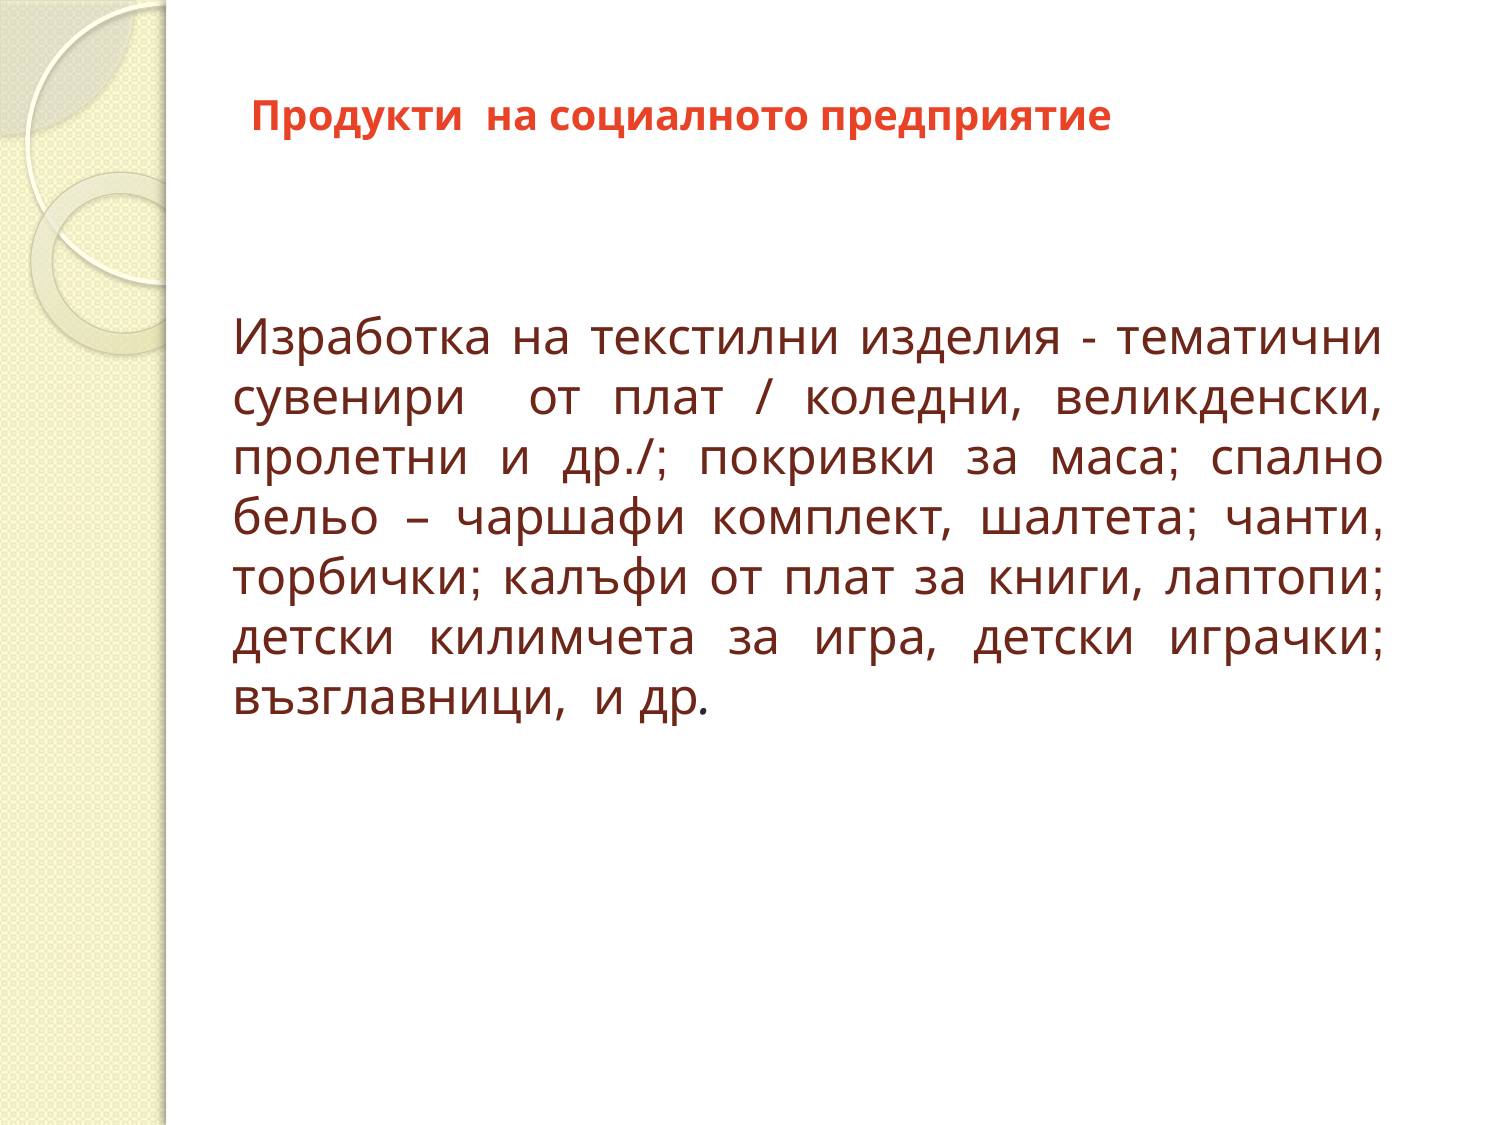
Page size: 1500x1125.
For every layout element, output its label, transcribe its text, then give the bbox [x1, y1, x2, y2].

title Продукти на социалното предприятие [235, 45, 1466, 233]
list Изработка на текстилни изделия - тематични сувенири от плат / коледни, великденски, пролетни и др./; покривки за маса; спално бельо – чаршафи комплект, шалтета; чанти, торбички; калъфи от плат за книги, лаптопи; детски килимчета за игра, детски играчки; възглавници, и др. [199, 224, 1401, 991]
